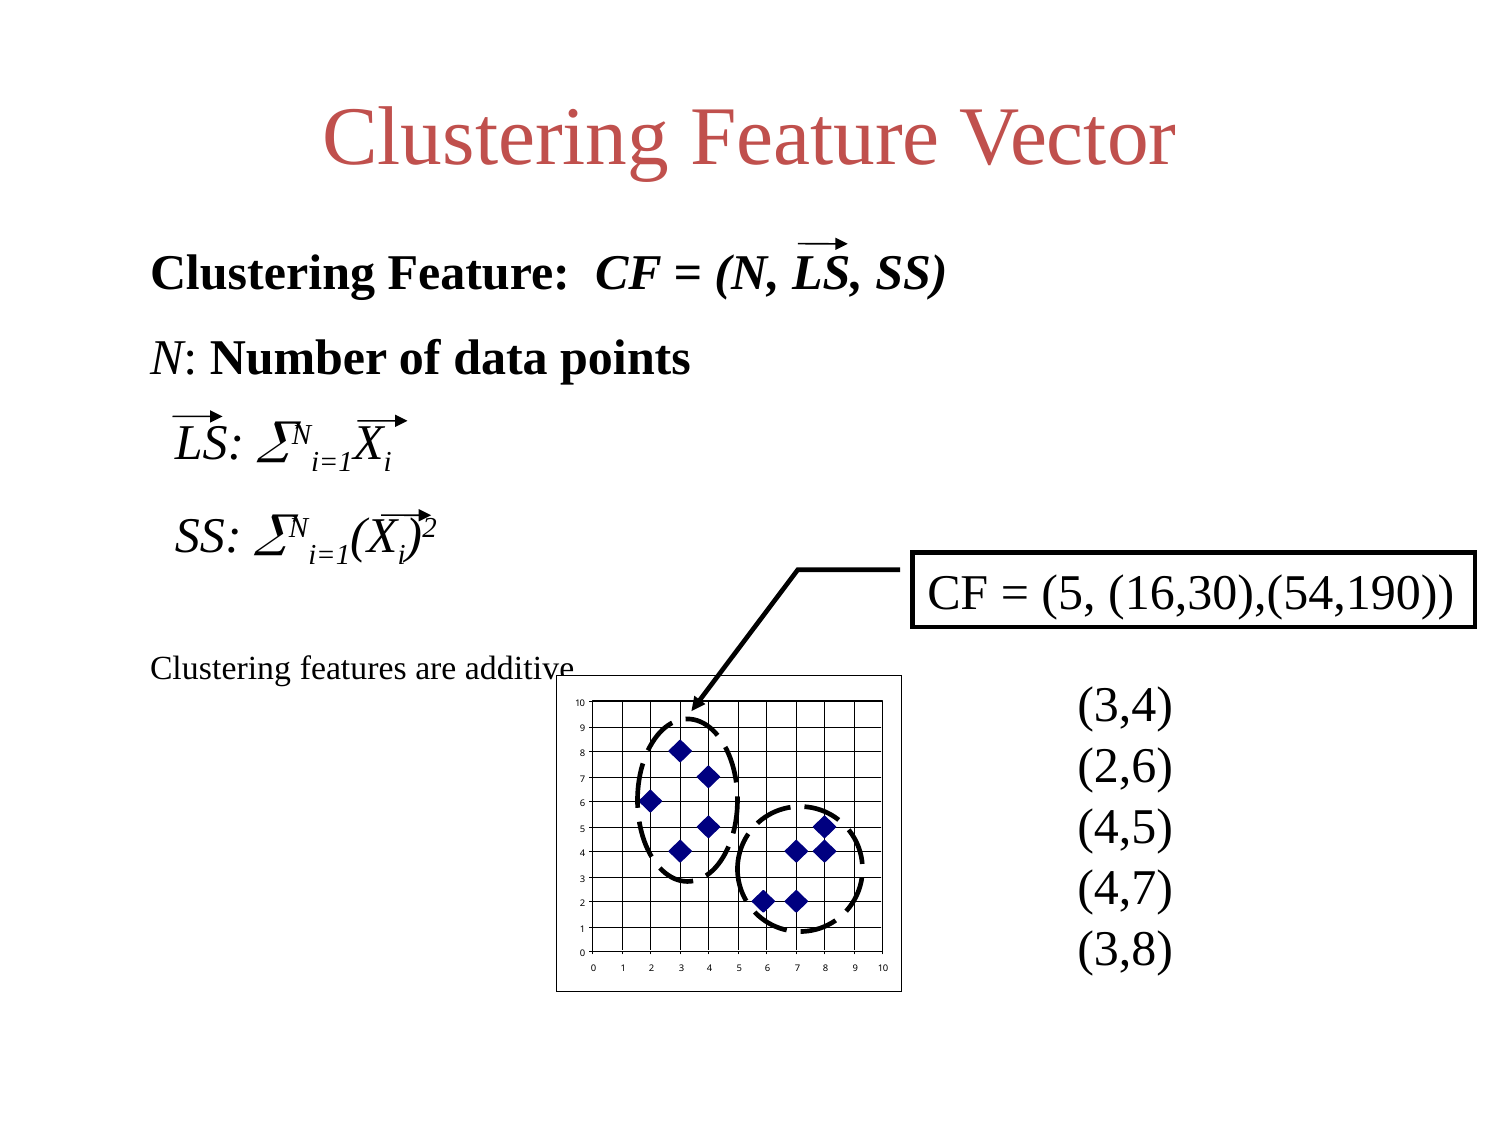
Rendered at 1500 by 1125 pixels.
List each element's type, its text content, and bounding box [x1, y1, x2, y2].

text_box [549, 668, 913, 1001]
text_box (3,4) (2,6) (4,5) (4,7) (3,8) [1062, 685, 1225, 980]
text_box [135, 231, 1086, 682]
text_box Clustering Feature Vector [299, 75, 1200, 188]
text_box CF = (5, (16,30),(54,190)) [1091, 552, 1476, 628]
